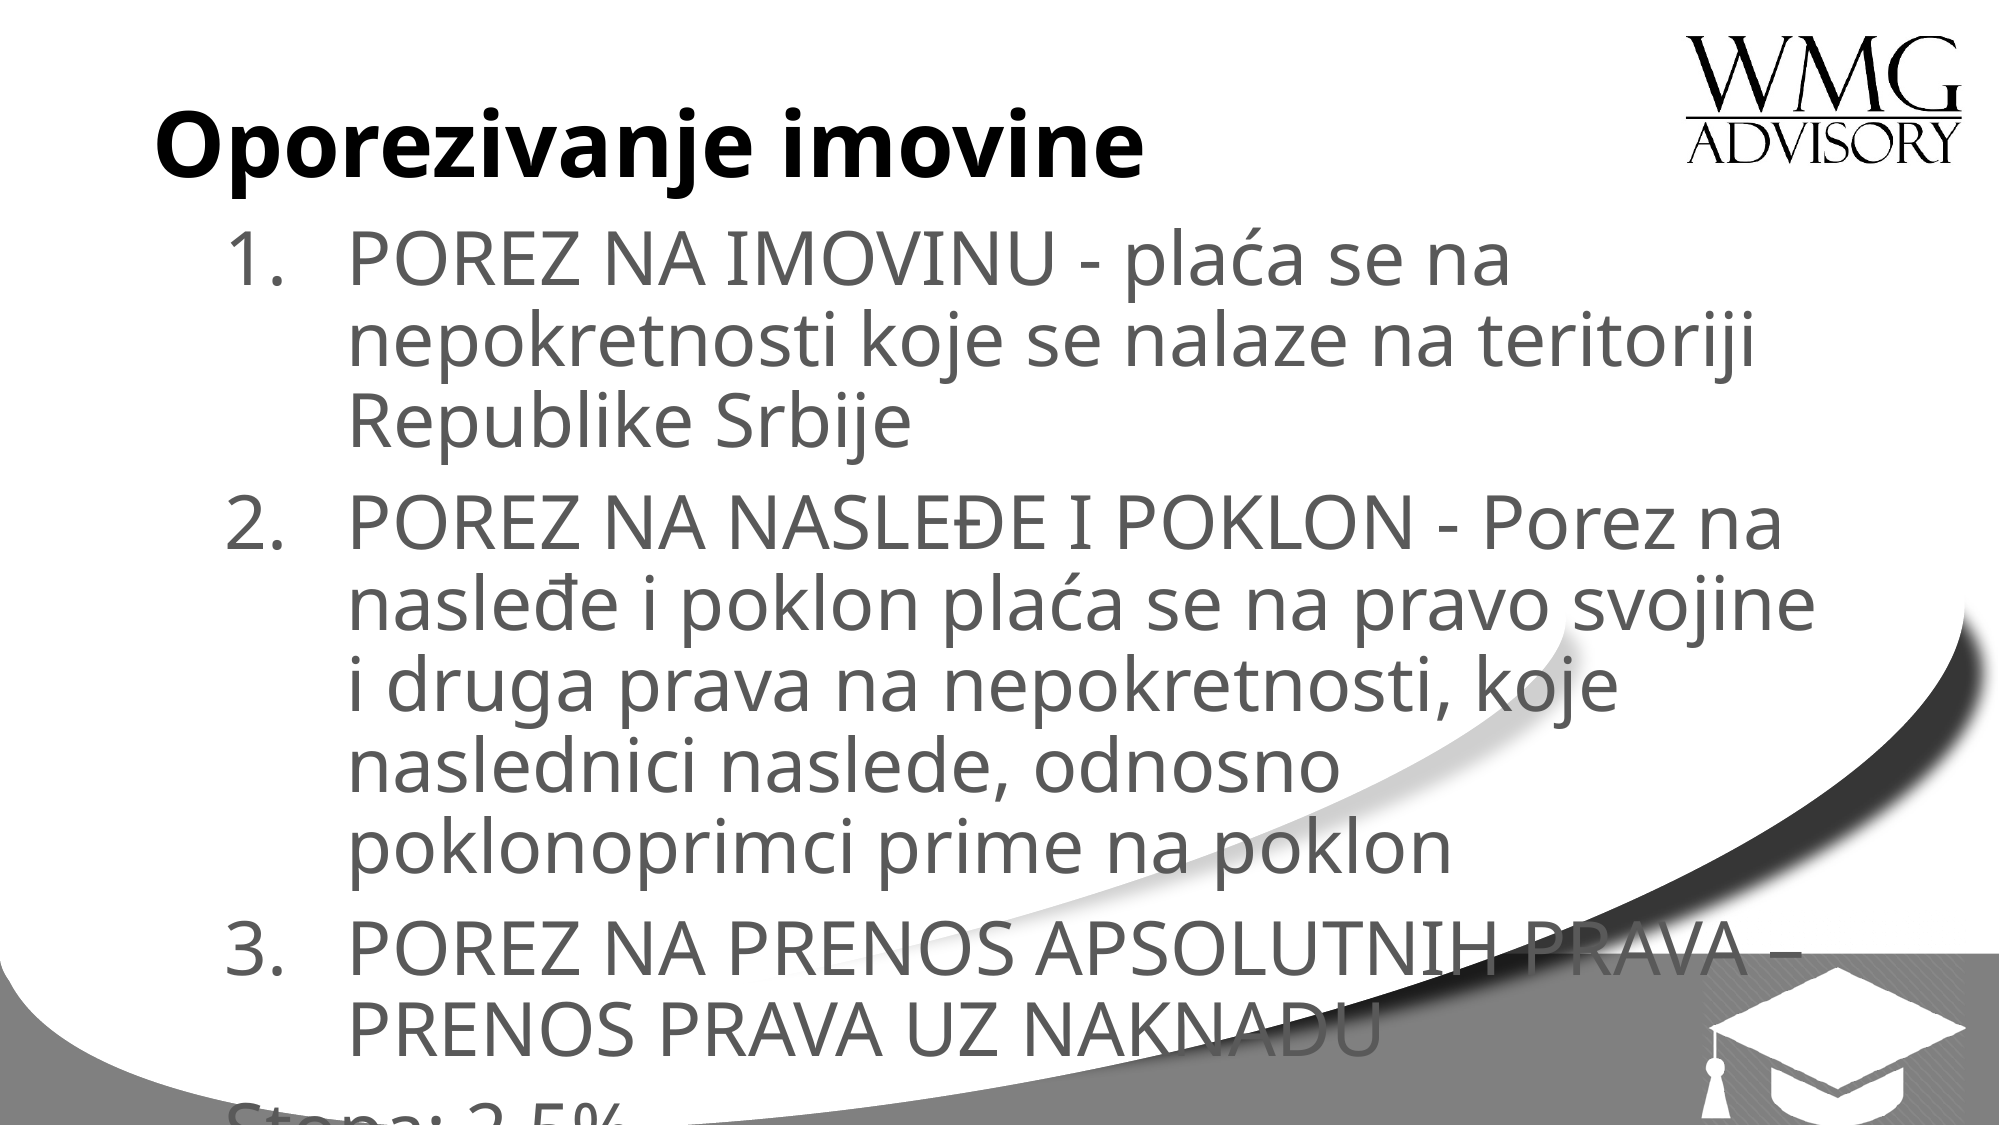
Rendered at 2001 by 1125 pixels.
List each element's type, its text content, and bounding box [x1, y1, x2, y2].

list POREZ NA IMOVINU - plaća se na nepokretnosti koje se nalaze na teritoriji Republike Srbije POREZ NA NASLEĐE I POKLON - Porez na nasleđe i poklon plaća se na pravo svojine i druga prava na nepokretnosti, koje naslednici naslede, odnosno poklonoprimci prime na poklon POREZ NA PRENOS APSOLUTNIH PRAVA – PRENOS PRAVA UZ NAKNADU Stopa: 2,5% [210, 213, 1869, 997]
picture [1681, 36, 1966, 166]
title Oporezivanje imovine [137, 91, 1863, 232]
